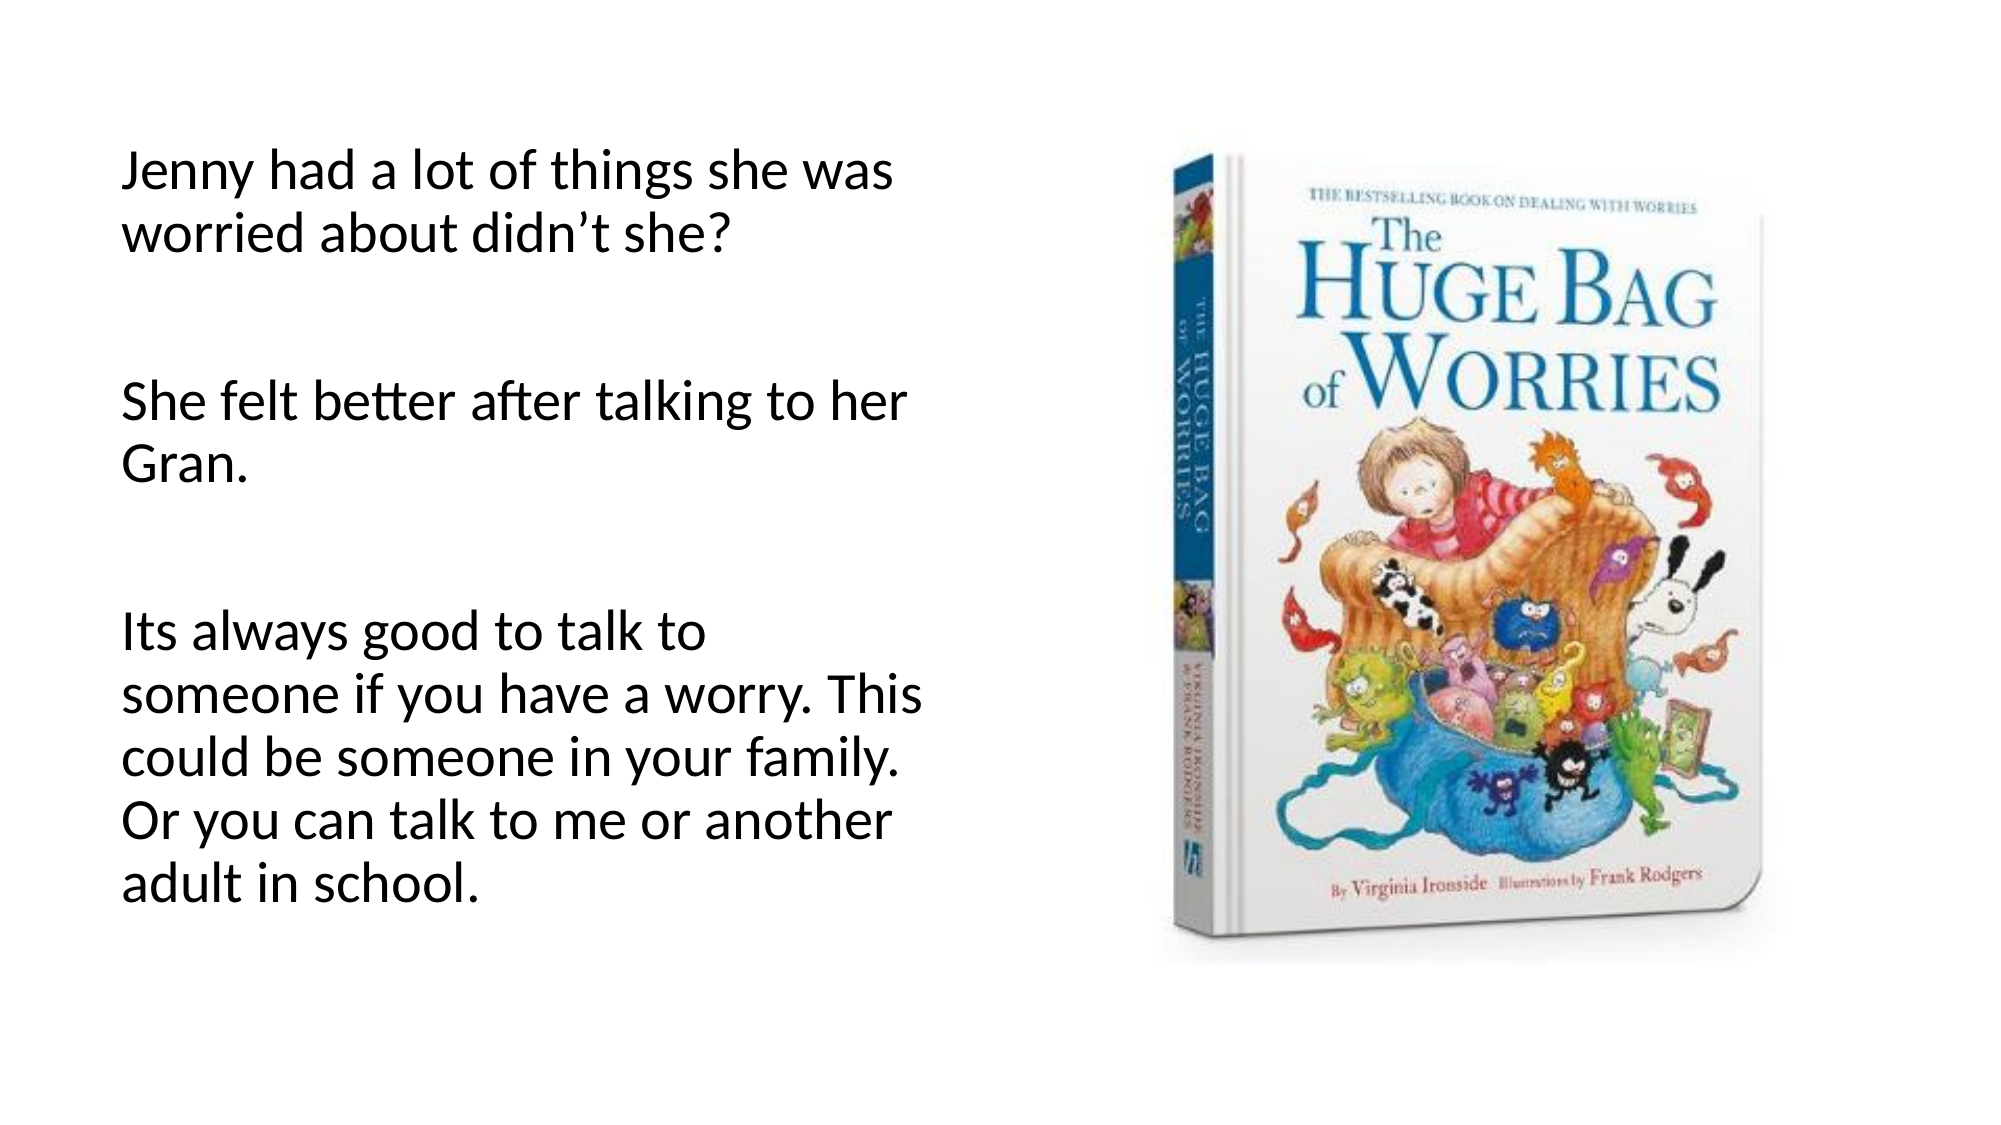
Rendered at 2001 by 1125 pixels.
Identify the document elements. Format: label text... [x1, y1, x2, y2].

picture [1147, 131, 1792, 965]
list Jenny had a lot of things she was worried about didn’t she? She felt better after talking to her Gran. Its always good to talk to someone if you have a worry. This could be someone in your family. Or you can talk to me or another adult in school. [106, 131, 948, 753]
